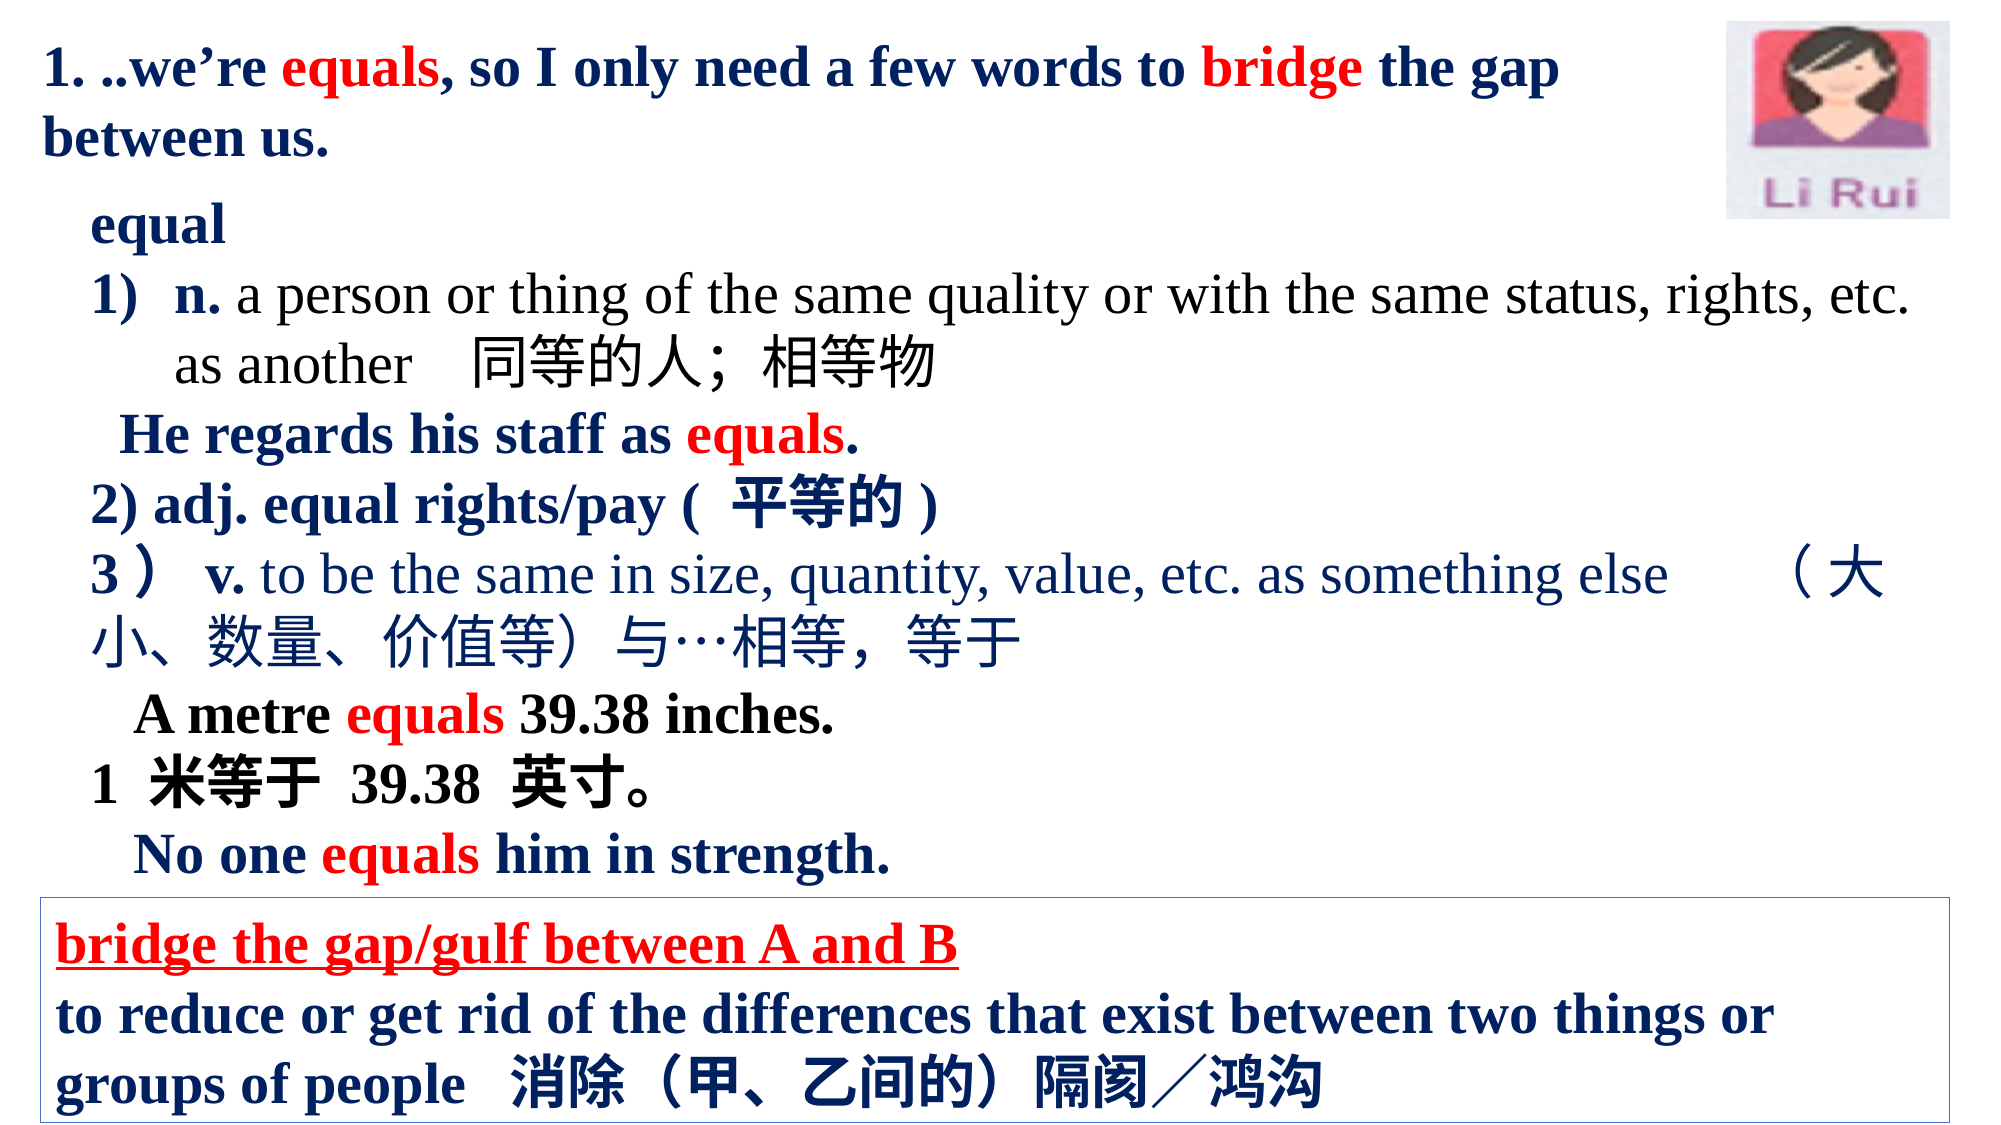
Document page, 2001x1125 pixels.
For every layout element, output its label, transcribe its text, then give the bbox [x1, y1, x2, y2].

text_box equal n. a person or thing of the same quality or with the same status, rights, etc. as another 同等的人；相等物 He regards his staff as equals. 2) adj. equal rights/pay ( 平等的) 3）v. to be the same in size, quantity, value, etc. as something else （ 大小、数量、价值等）与…相等，等于 A metre equals 39.38 inches. 1 米等于 39.38 英寸。 No one equals him in strength. [75, 177, 1950, 893]
text_box 1. ..we’re equals, so I only need a few words to bridge the gap between us. [27, 21, 1679, 176]
picture [1725, 21, 1950, 219]
text_box bridge the gap/gulf between A and B to reduce or get rid of the differences that exist between two things or groups of people 消除（甲、乙间的）隔阂／鸿沟 [40, 897, 1950, 1123]
